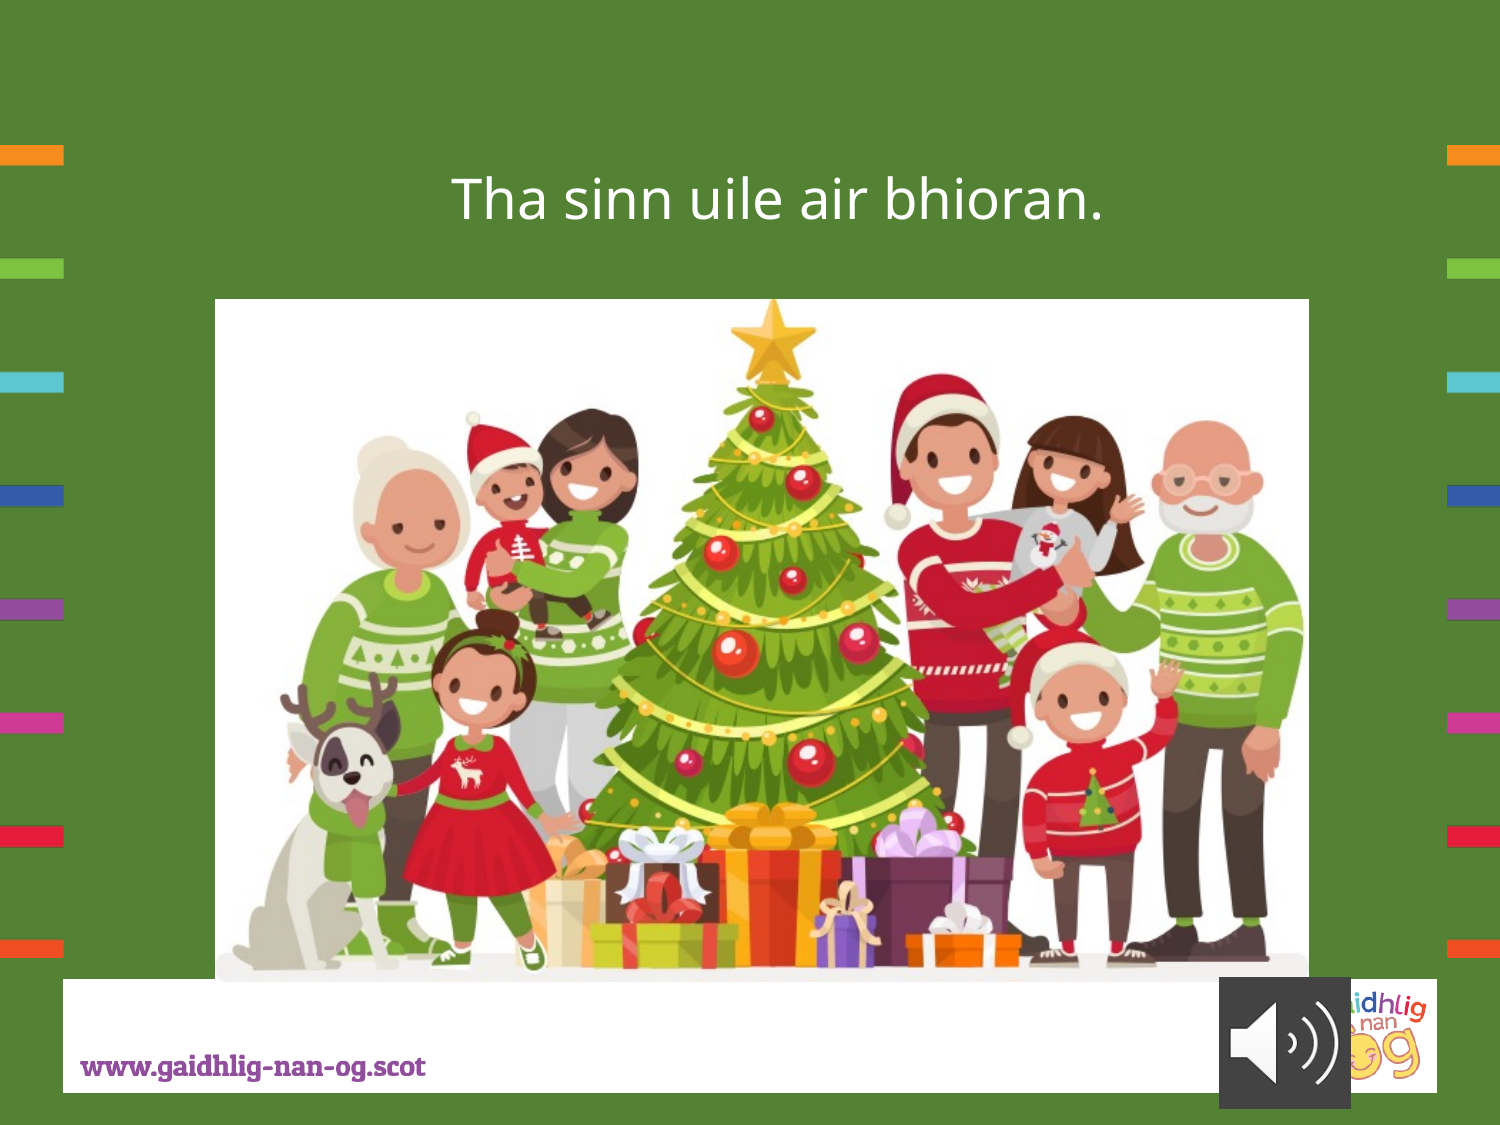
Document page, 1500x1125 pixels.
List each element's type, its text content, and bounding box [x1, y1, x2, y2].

picture [63, 299, 1437, 1110]
title Tha sinn uile air bhioran. [215, 143, 1341, 260]
